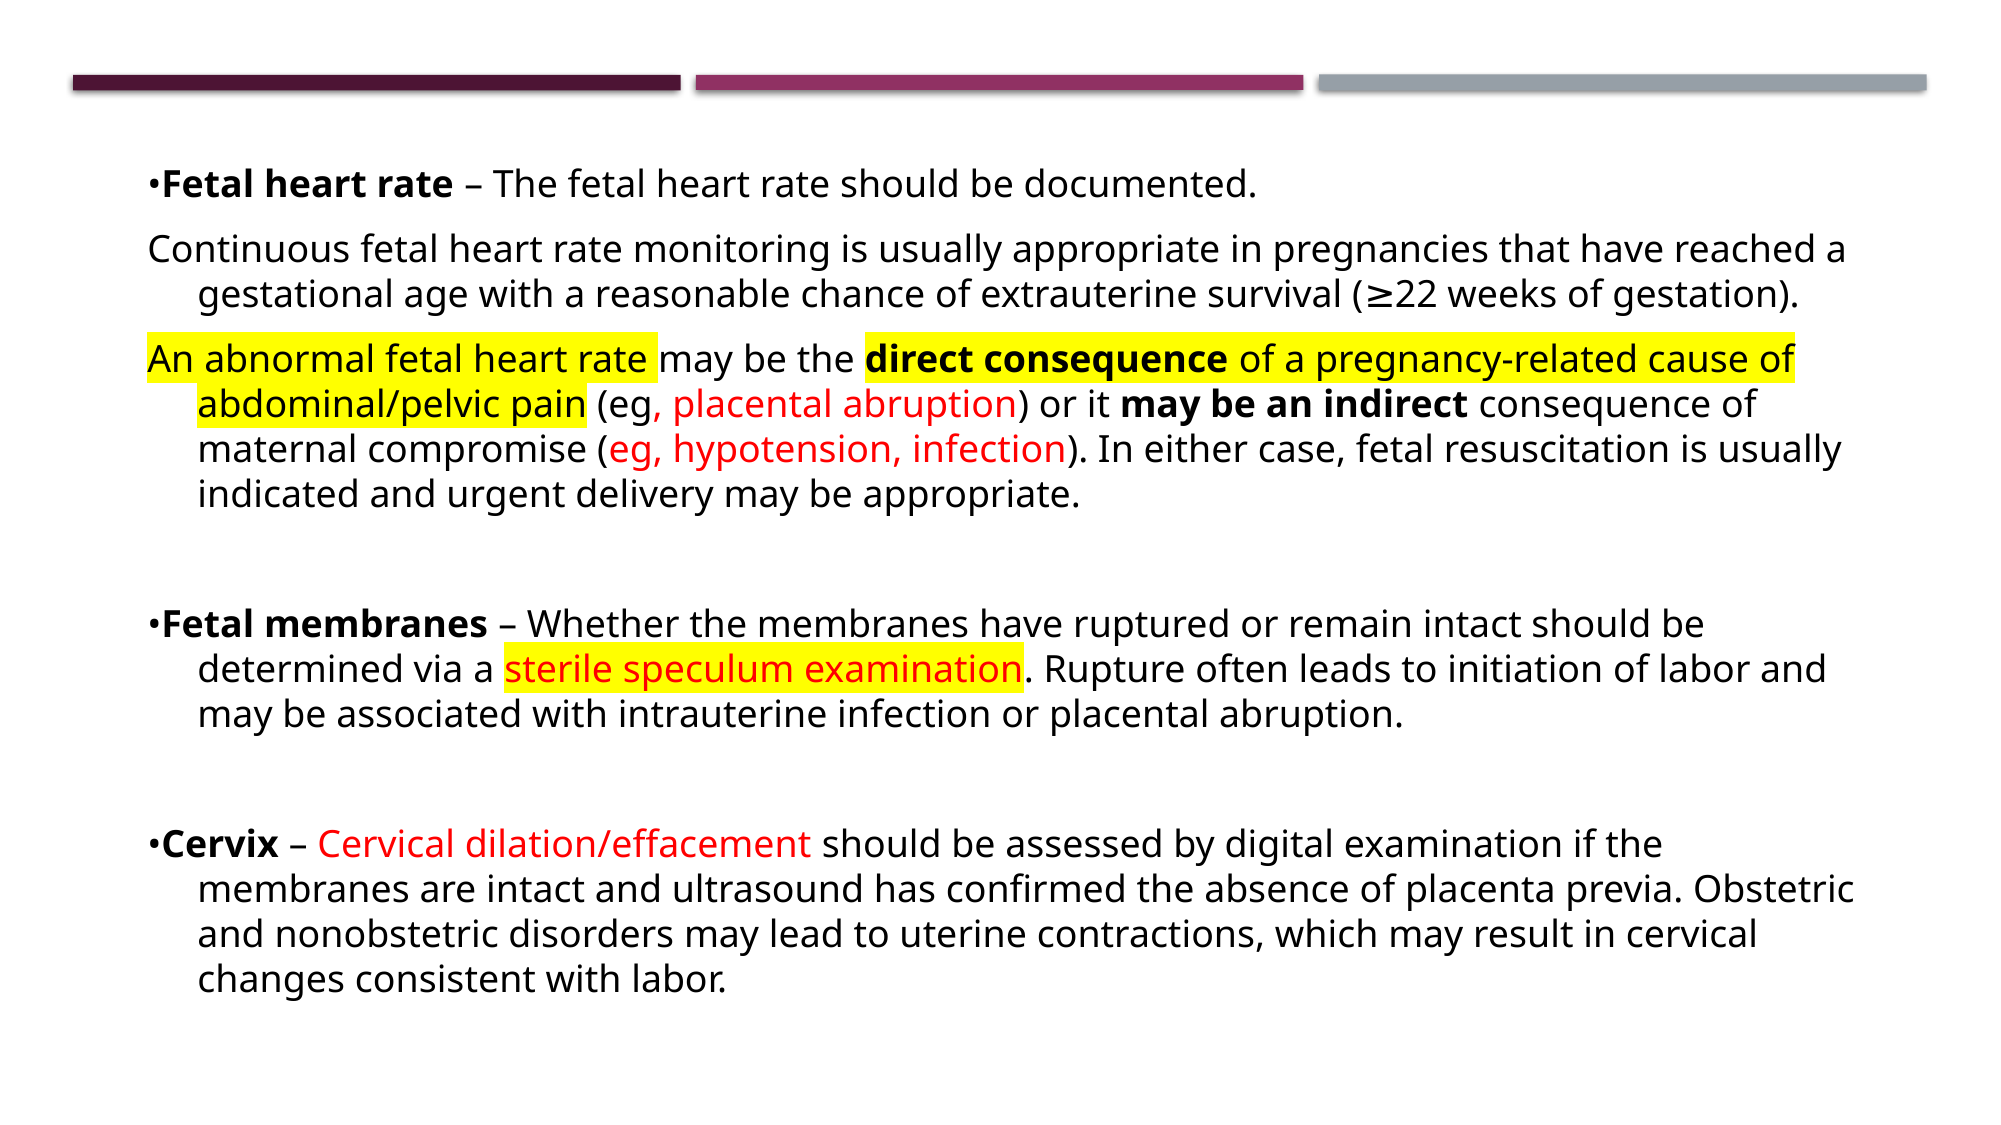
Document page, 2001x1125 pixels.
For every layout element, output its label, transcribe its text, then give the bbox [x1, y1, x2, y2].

list •Fetal heart rate – The fetal heart rate should be documented. Continuous fetal heart rate monitoring is usually appropriate in pregnancies that have reached a gestational age with a reasonable chance of extrauterine survival (≥22 weeks of gestation). An abnormal fetal heart rate may be the direct consequence of a pregnancy-related cause of abdominal/pelvic pain (eg, placental abruption) or it may be an indirect consequence of maternal compromise (eg, hypotension, infection). In either case, fetal resuscitation is usually indicated and urgent delivery may be appropriate. •Fetal membranes – Whether the membranes have ruptured or remain intact should be determined via a sterile speculum examination. Rupture often leads to initiation of labor and may be associated with intrauterine infection or placental abruption. •Cervix – Cervical dilation/effacement should be assessed by digital examination if the membranes are intact and ultrasound has confirmed the absence of placenta previa. Obstetric and nonobstetric disorders may lead to uterine contractions, which may result in cervical changes consistent with labor. [132, 131, 1884, 1093]
